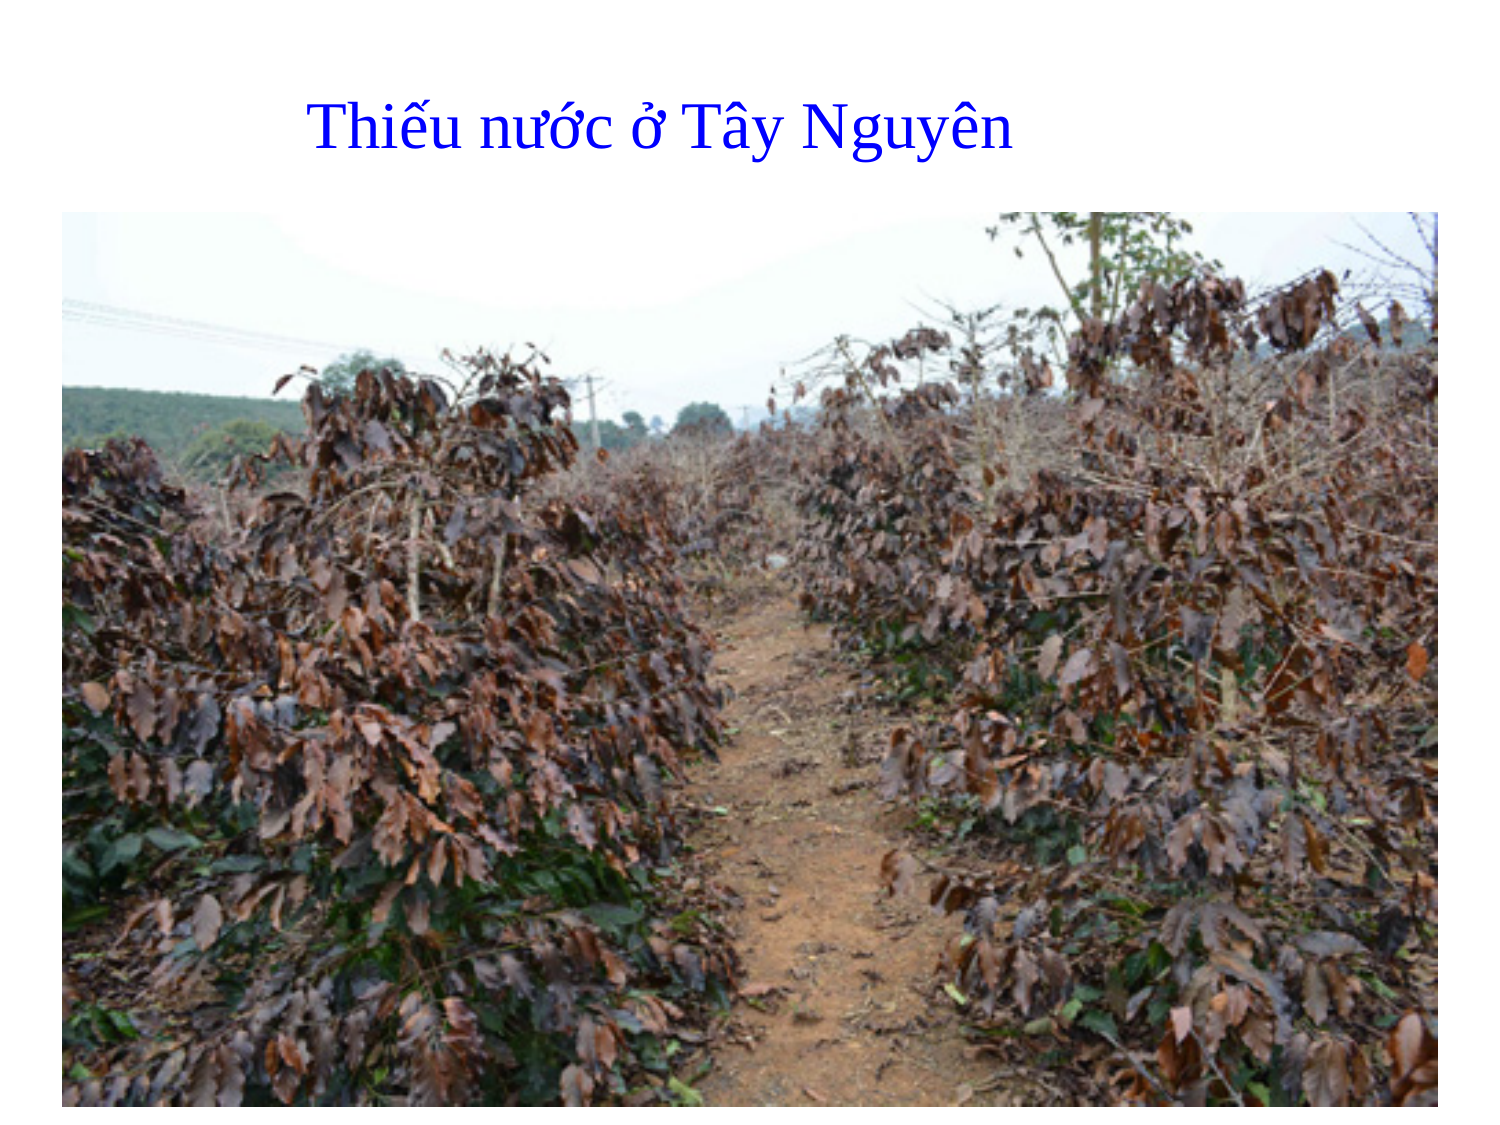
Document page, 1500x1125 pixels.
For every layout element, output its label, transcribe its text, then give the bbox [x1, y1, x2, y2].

picture [62, 212, 1438, 1107]
text_box Thiếu nước ở Tây Nguyên [174, 74, 1325, 170]
